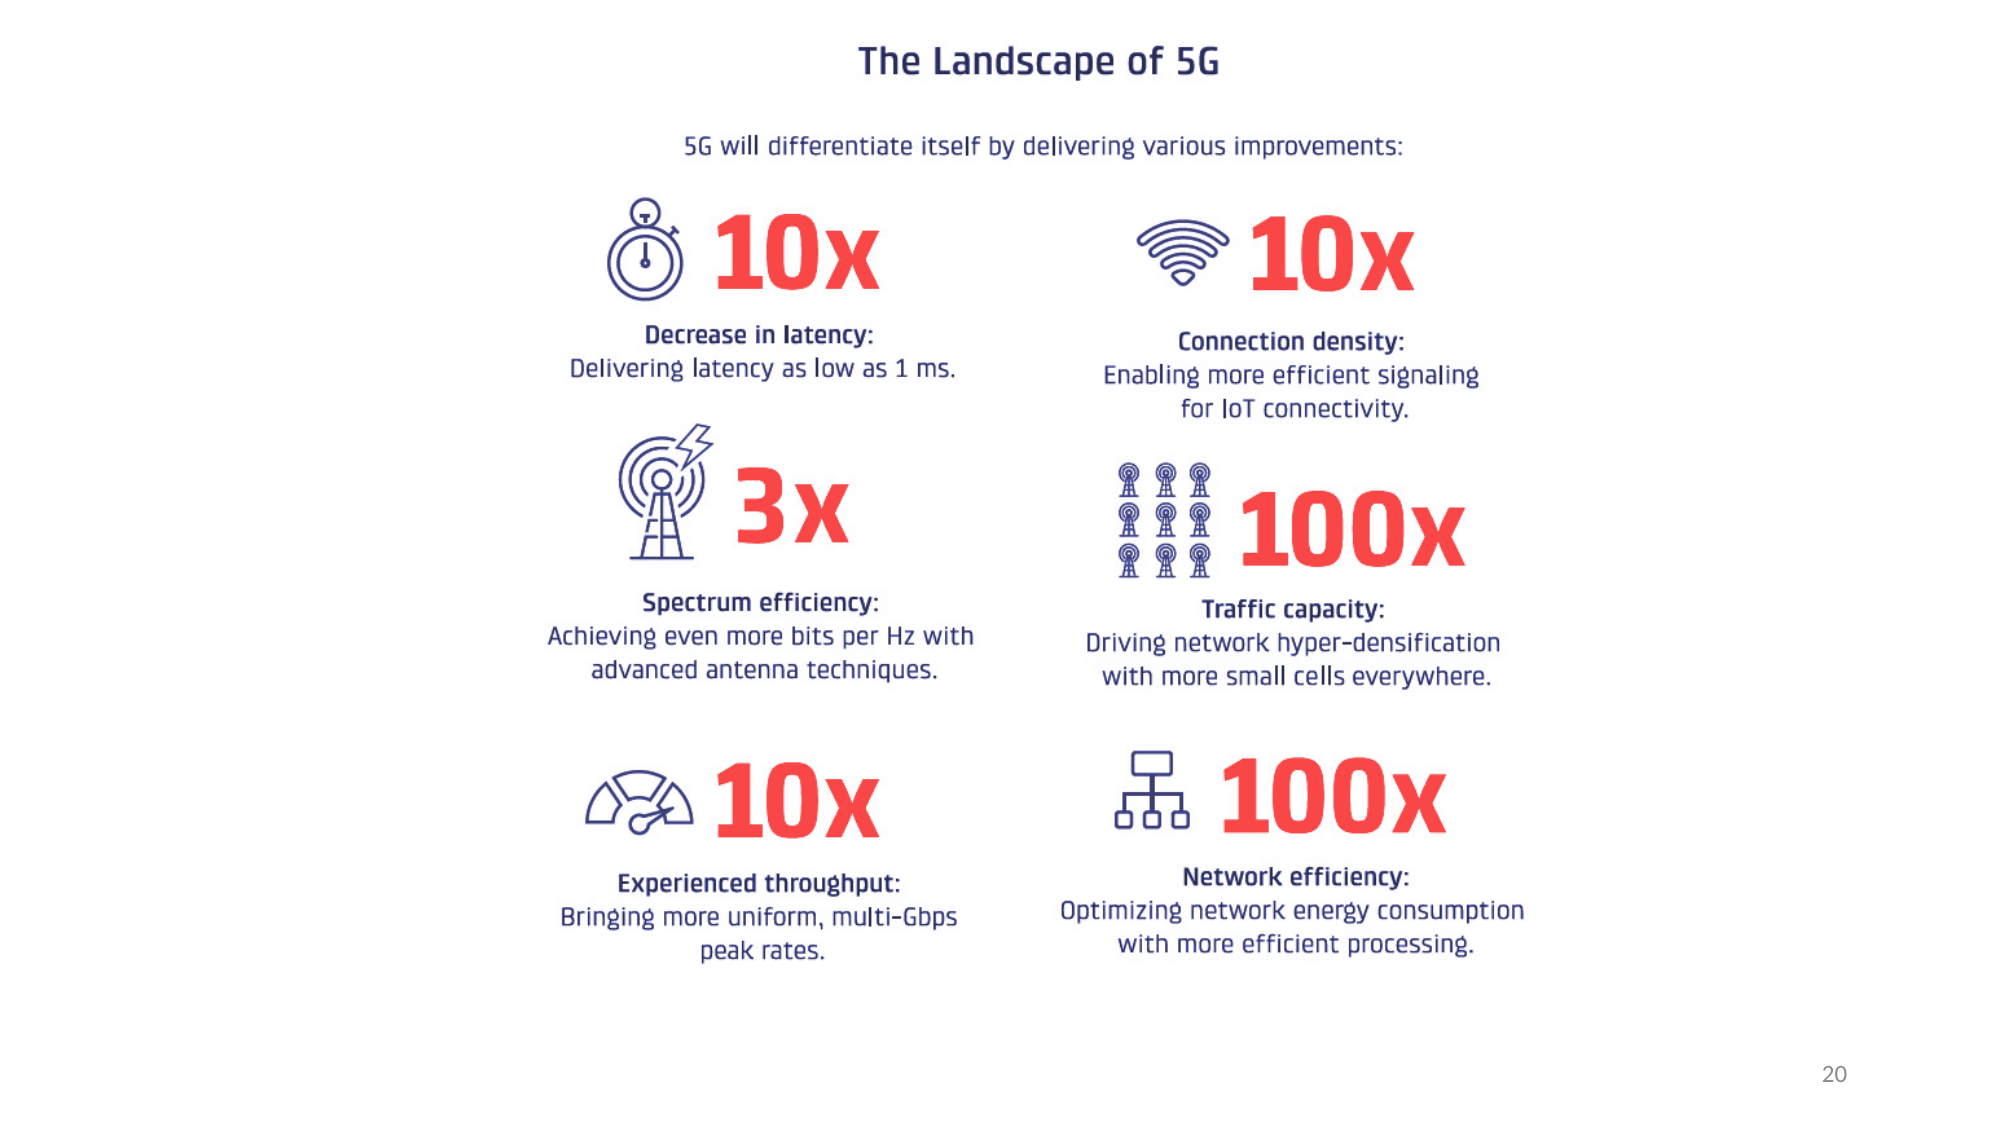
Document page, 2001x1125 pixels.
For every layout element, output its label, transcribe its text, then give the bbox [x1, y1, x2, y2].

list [522, 0, 1564, 1003]
slide_number 20 [1412, 1042, 1863, 1103]
